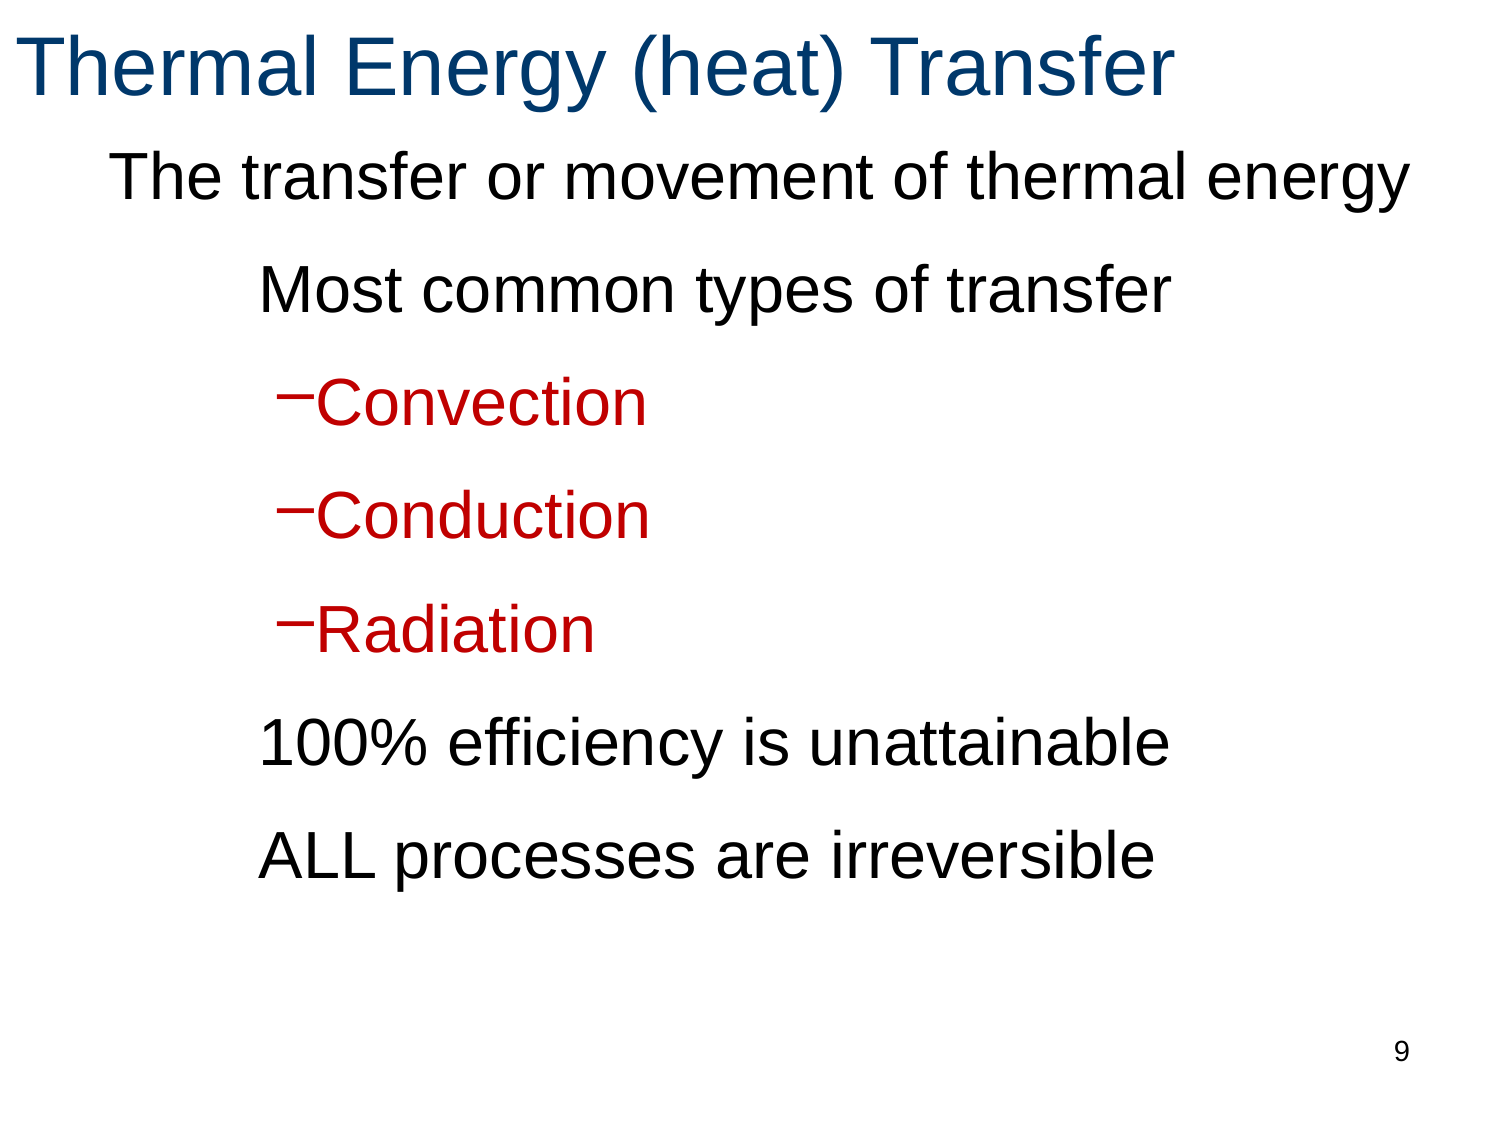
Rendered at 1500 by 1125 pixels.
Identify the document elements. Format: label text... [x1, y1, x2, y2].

list The transfer or movement of thermal energy Most common types of transfer Convection Conduction Radiation 100% efficiency is unattainable ALL processes are irreversible [37, 125, 1450, 1025]
title Thermal Energy (heat) Transfer [0, 0, 1400, 125]
slide_number 9 [1074, 1024, 1426, 1103]
